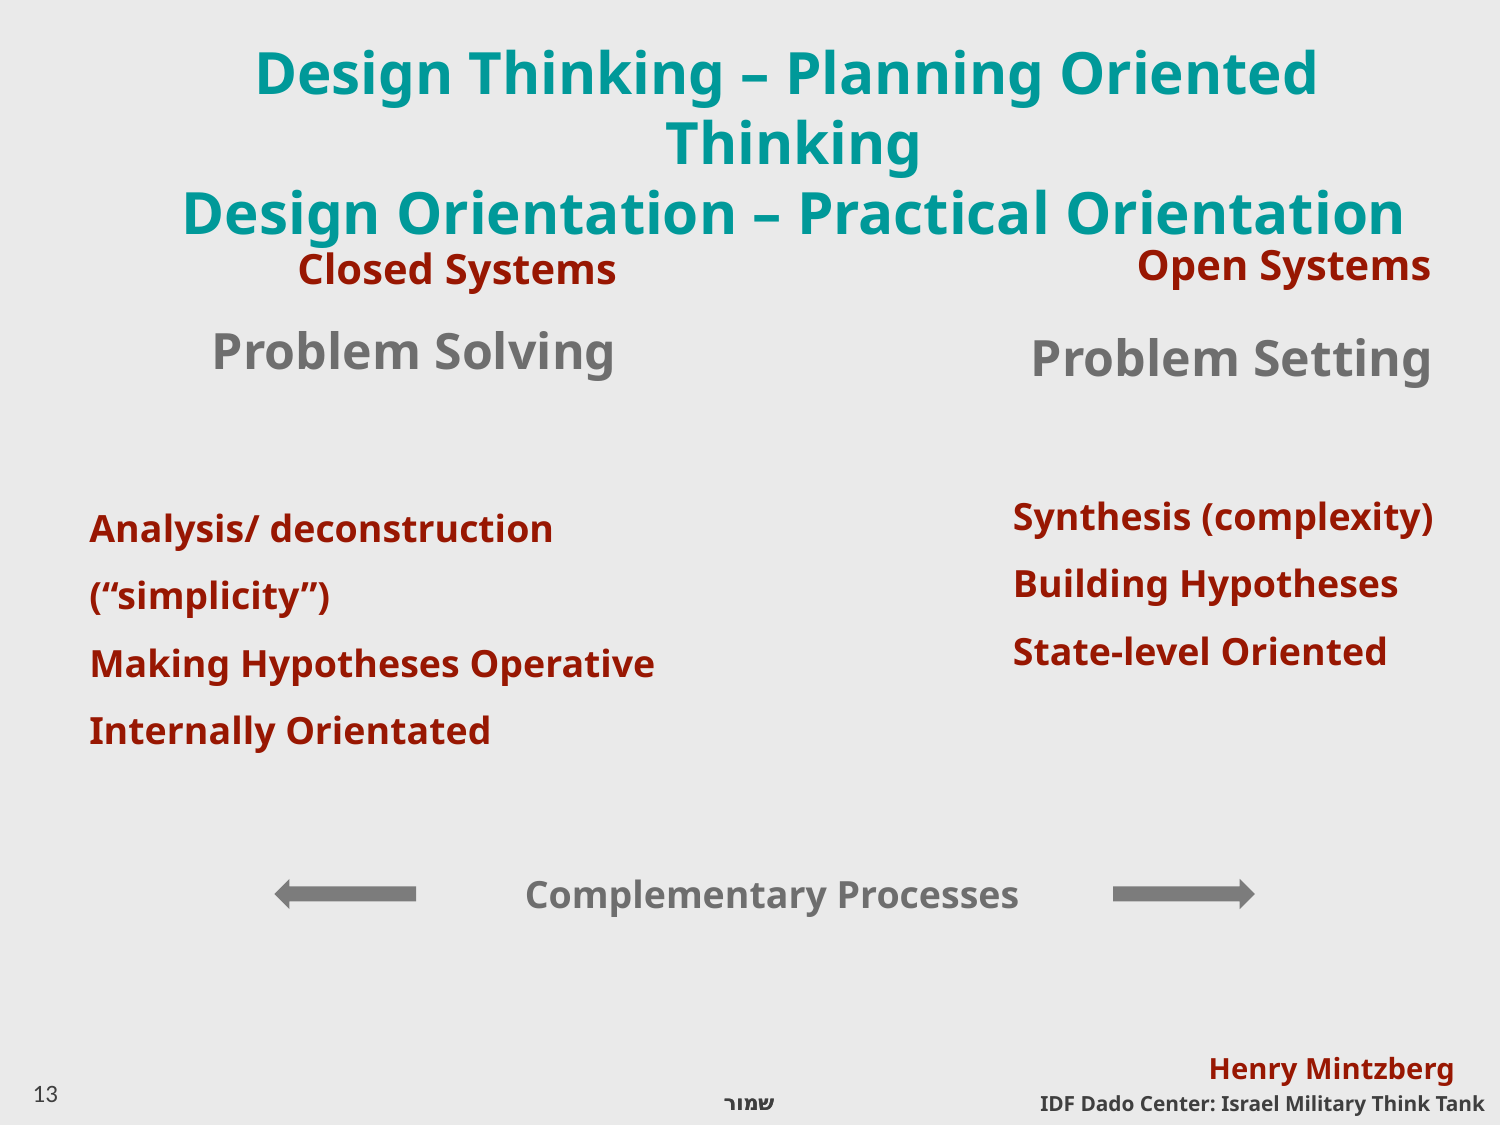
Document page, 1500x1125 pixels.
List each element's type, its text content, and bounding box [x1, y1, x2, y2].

text_box Problem Setting [976, 318, 1449, 395]
text_box Open Systems [773, 206, 1447, 298]
text_box Closed Systems [111, 210, 633, 294]
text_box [274, 863, 1256, 925]
text_box IDF Dado Center: Israel Military Think Tank [1007, 1076, 1500, 1125]
text_box Henry Mintzberg [975, 1043, 1478, 1094]
text_box Synthesis (complexity) Building Hypotheses State-level Oriented [997, 462, 1500, 751]
text_box Design Thinking – Planning Oriented Thinking Design Orientation – Practical Orientation [111, 28, 1462, 205]
text_box Analysis/ deconstruction (“simplicity”) Making Hypotheses Operative Internally Orientated [74, 474, 816, 763]
text_box Problem Solving [159, 312, 632, 388]
